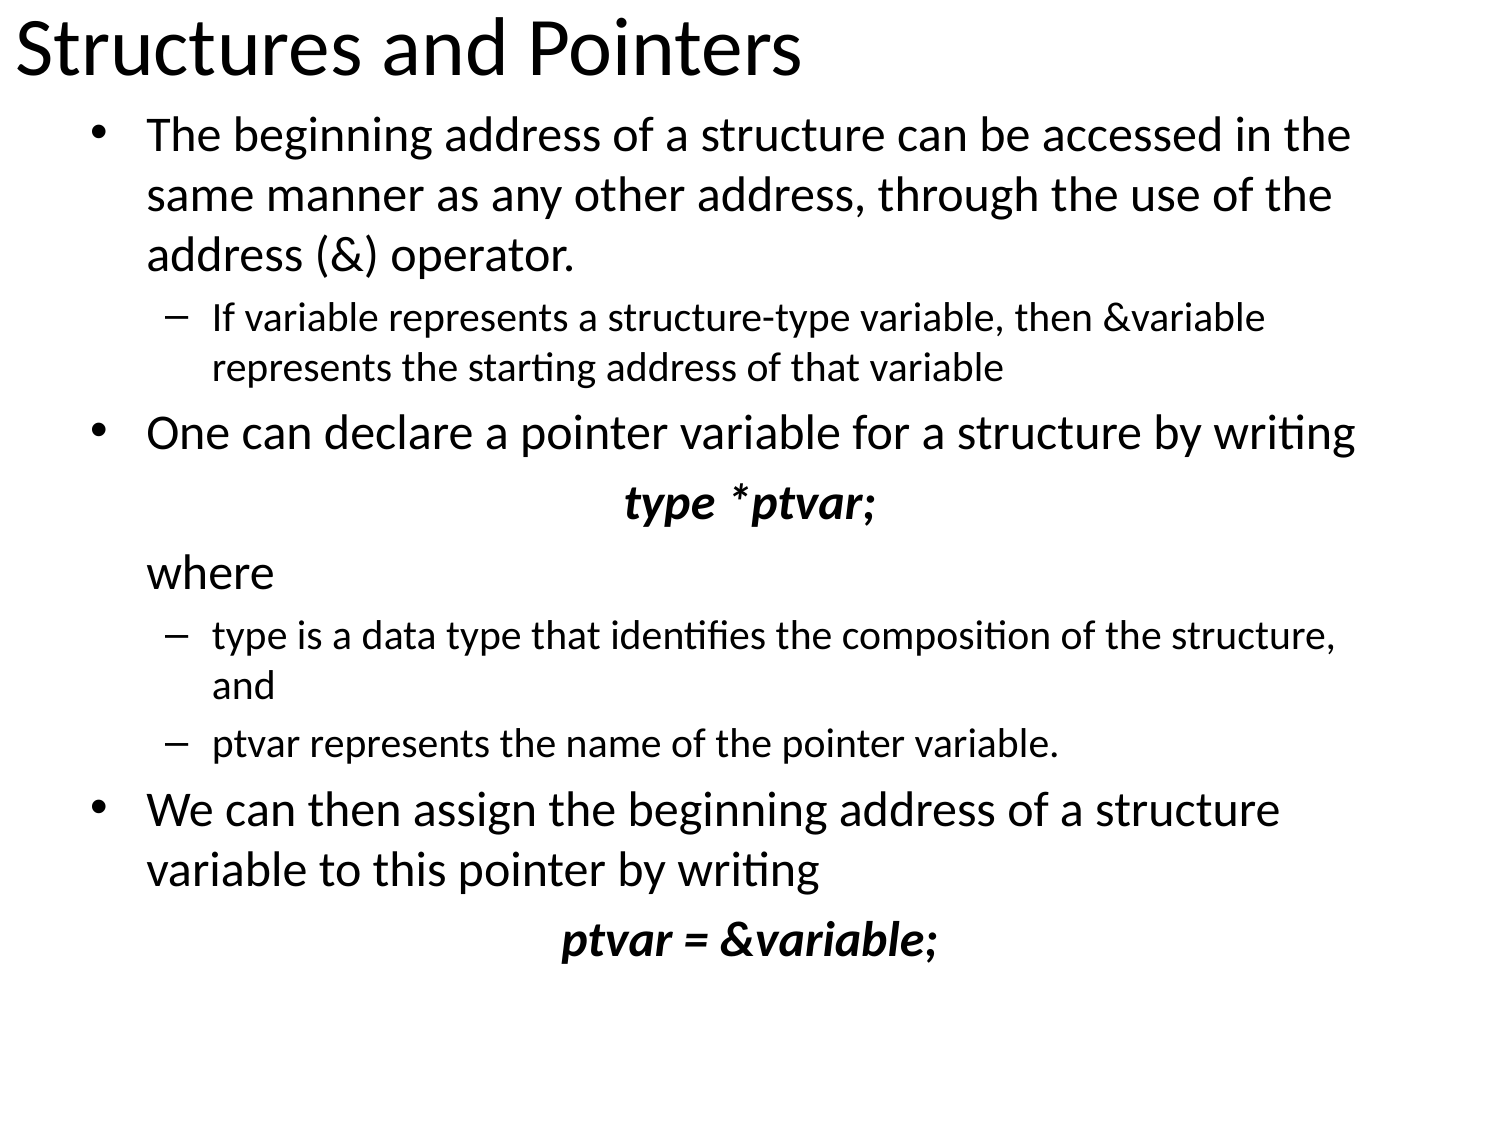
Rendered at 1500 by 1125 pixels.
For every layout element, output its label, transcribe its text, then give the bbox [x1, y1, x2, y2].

list The beginning address of a structure can be accessed in the same manner as any other address, through the use of the address (&) operator. If variable represents a structure-type variable, then &variable represents the starting address of that variable One can declare a pointer variable for a structure by writing type *ptvar; where type is a data type that identifies the composition of the structure, and ptvar represents the name of the pointer variable. We can then assign the beginning address of a structure variable to this pointer by writing ptvar = &variable; [74, 93, 1426, 1006]
title Structures and Pointers [0, 0, 1351, 85]
